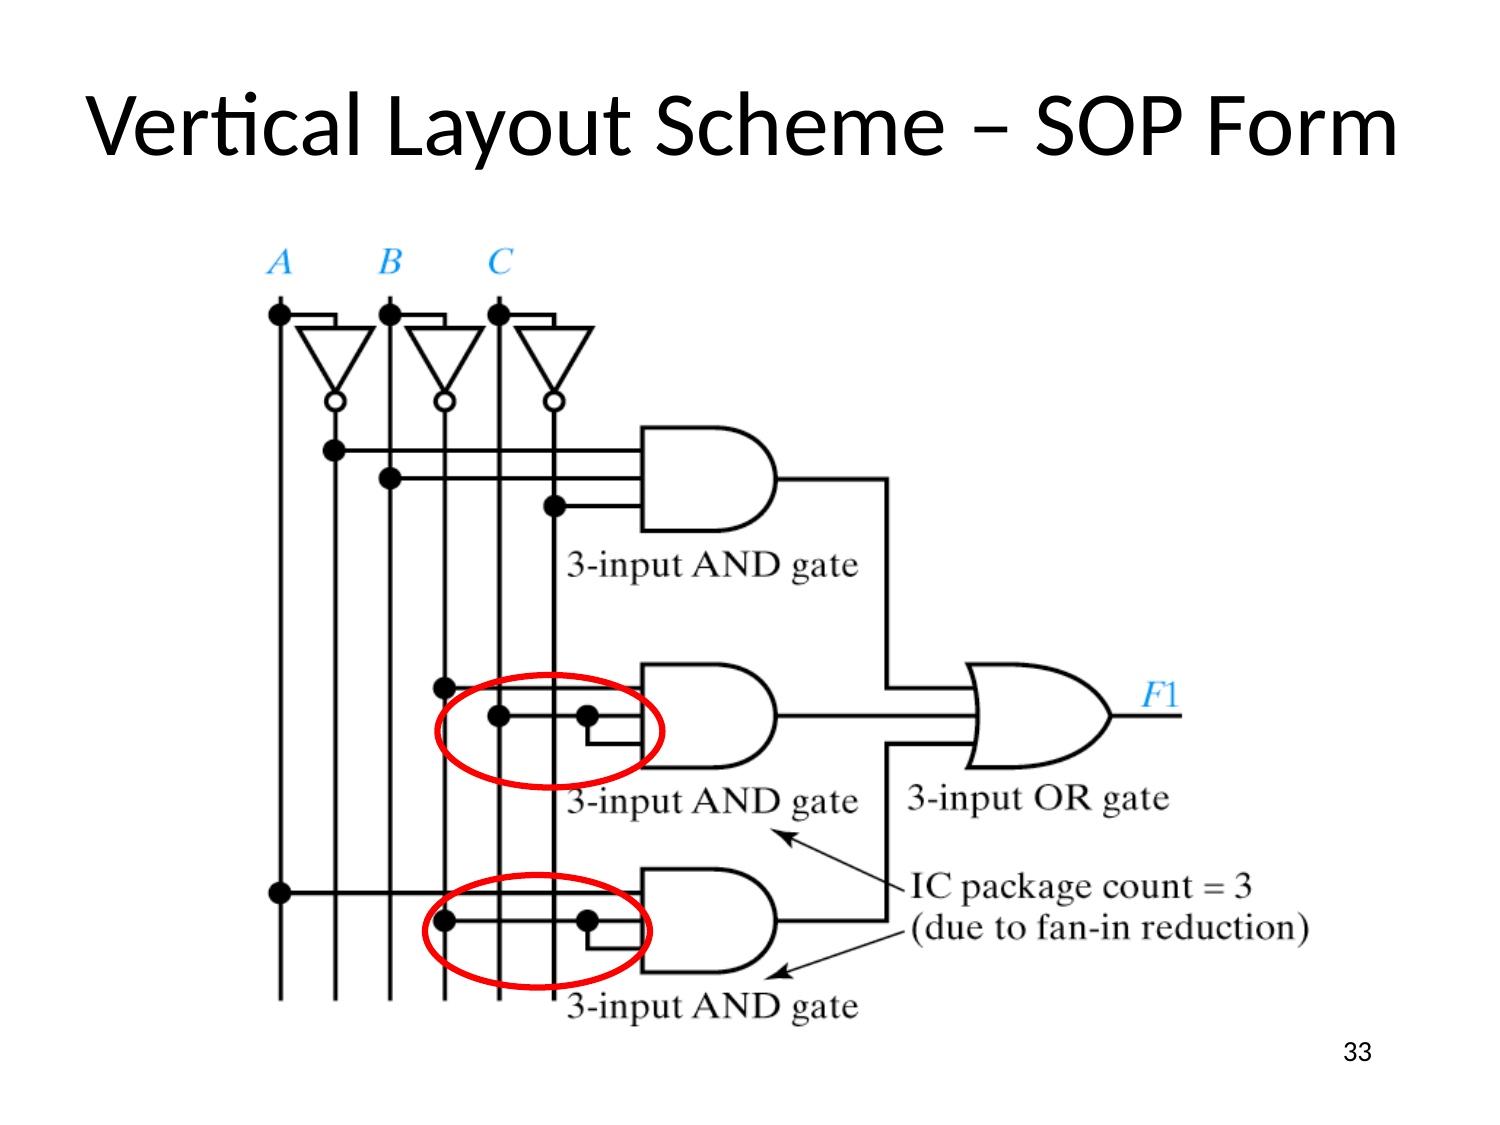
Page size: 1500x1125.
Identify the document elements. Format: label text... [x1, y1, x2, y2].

title Vertical Layout Scheme – SOP Form [37, 24, 1451, 213]
slide_number 33 [1074, 1024, 1388, 1101]
picture [212, 237, 1350, 1062]
